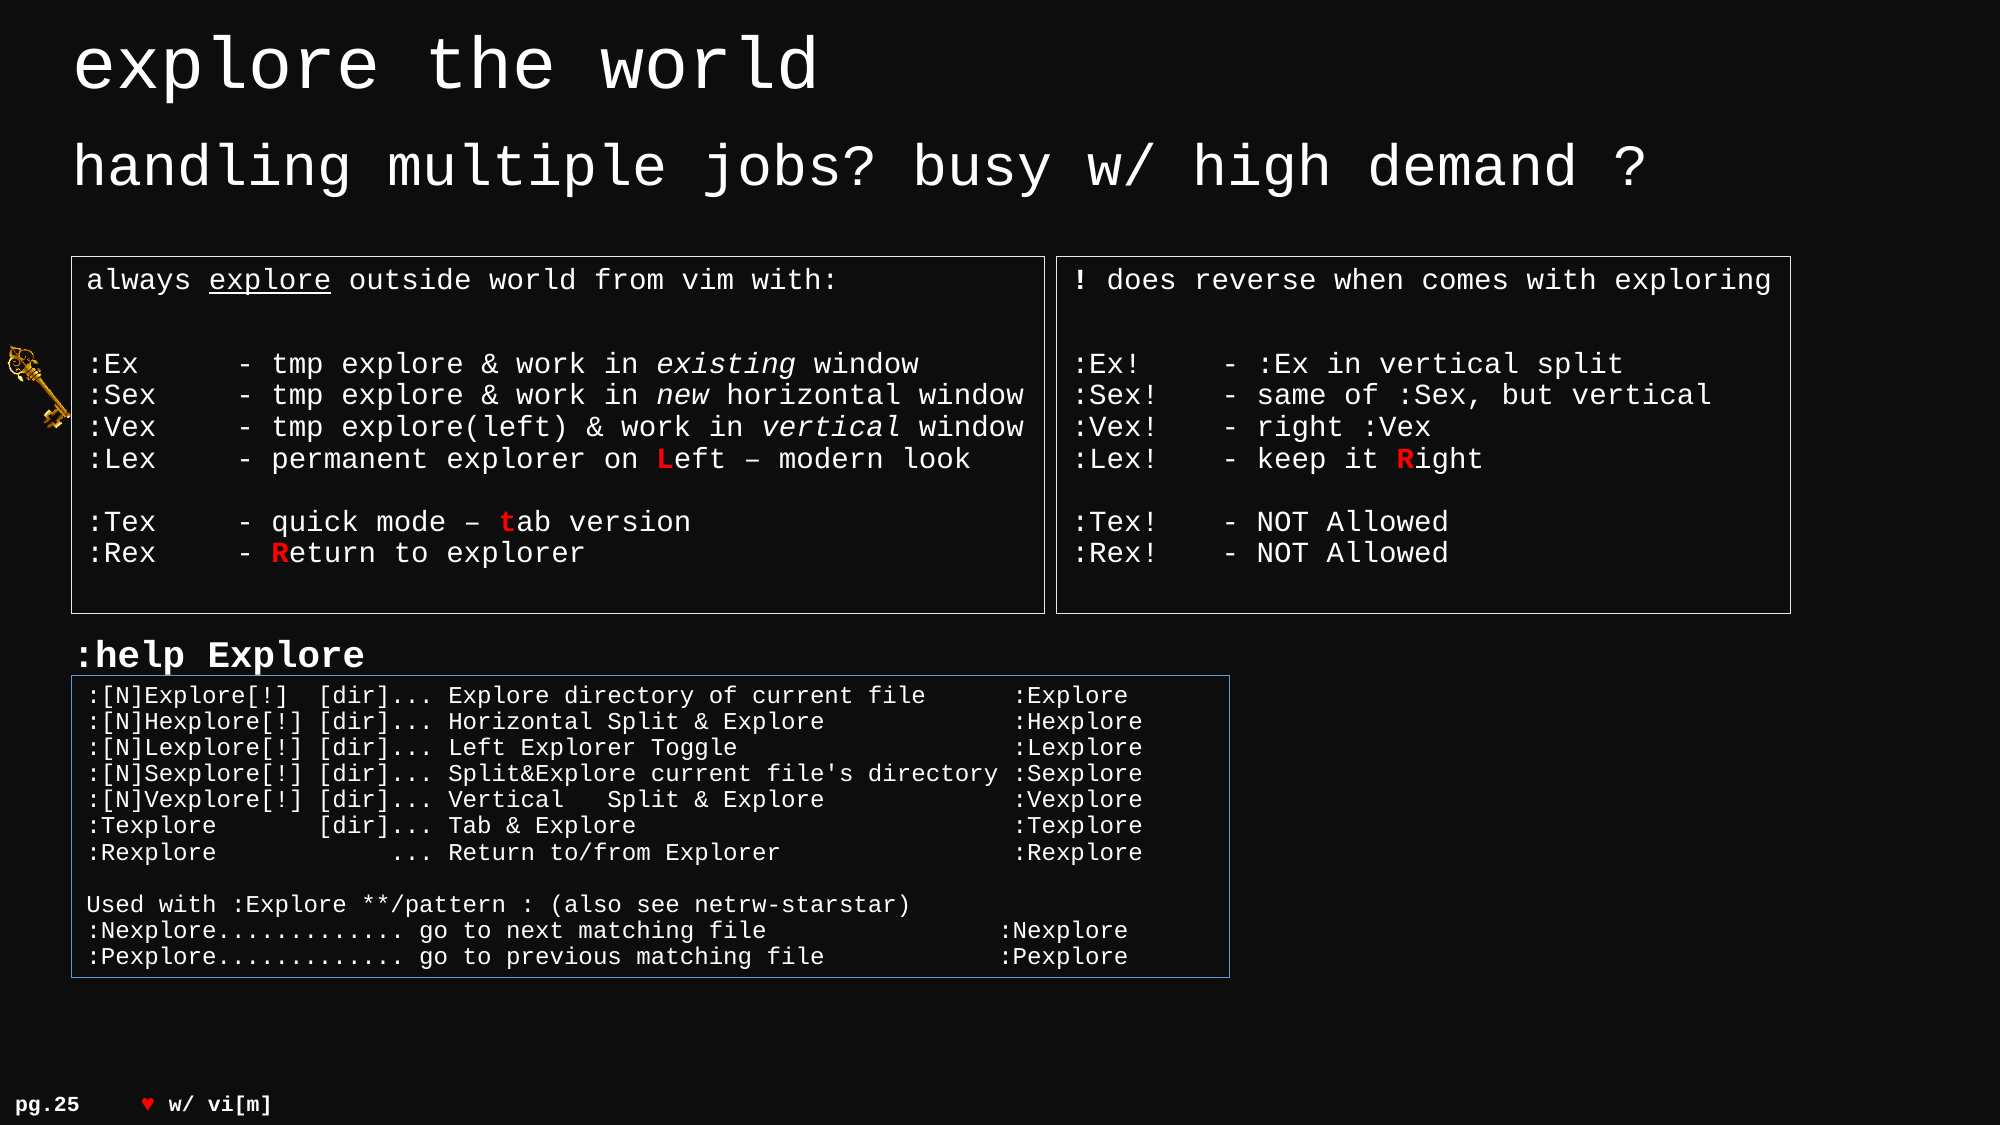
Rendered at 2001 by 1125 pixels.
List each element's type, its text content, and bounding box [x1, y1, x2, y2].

text_box handling multiple jobs? busy w/ high demand ? [57, 137, 1926, 196]
text_box :help Explore [57, 628, 457, 701]
text_box ! does reverse when comes with exploring :Ex! - :Ex in vertical split :Sex! - same of :Sex, but vertical :Vex! - right :Vex :Lex! - keep it Right :Tex! - NOT Allowed :Rex! - NOT Allowed [1056, 256, 1791, 614]
list always explore outside world from vim with: :Ex - tmp explore & work in existing window :Sex - tmp explore & work in new horizontal window :Vex - tmp explore(left) & work in vertical window :Lex - permanent explorer on Left – modern look :Tex - quick mode – tab version :Rex - Return to explorer [71, 256, 1045, 614]
title explore the world [57, 17, 1783, 113]
picture [7, 344, 71, 429]
text_box pg.25 ♥ w/ vi[m] [0, 1083, 1986, 1125]
text_box :[N]Explore[!] [dir]... Explore directory of current file :Explore :[N]Hexplore[!] [dir]... Horizontal Split & Explore :Hexplore :[N]Lexplore[!] [dir]... Left Explorer Toggle :Lexplore :[N]Sexplore[!] [dir]... Split&Explore current file's directory :Sexplore :[N]Vexplore[!] [dir]... Vertical Split & Explore :Vexplore :Texplore [dir]... Tab & Explore :Texplore :Rexplore ... Return to/from Explorer :Rexplore Used with :Explore **/pattern : (also see netrw-starstar) :Nexplore............. go to next matching file :Nexplore :Pexplore............. go to previous matching file :Pexplore [71, 675, 1230, 978]
